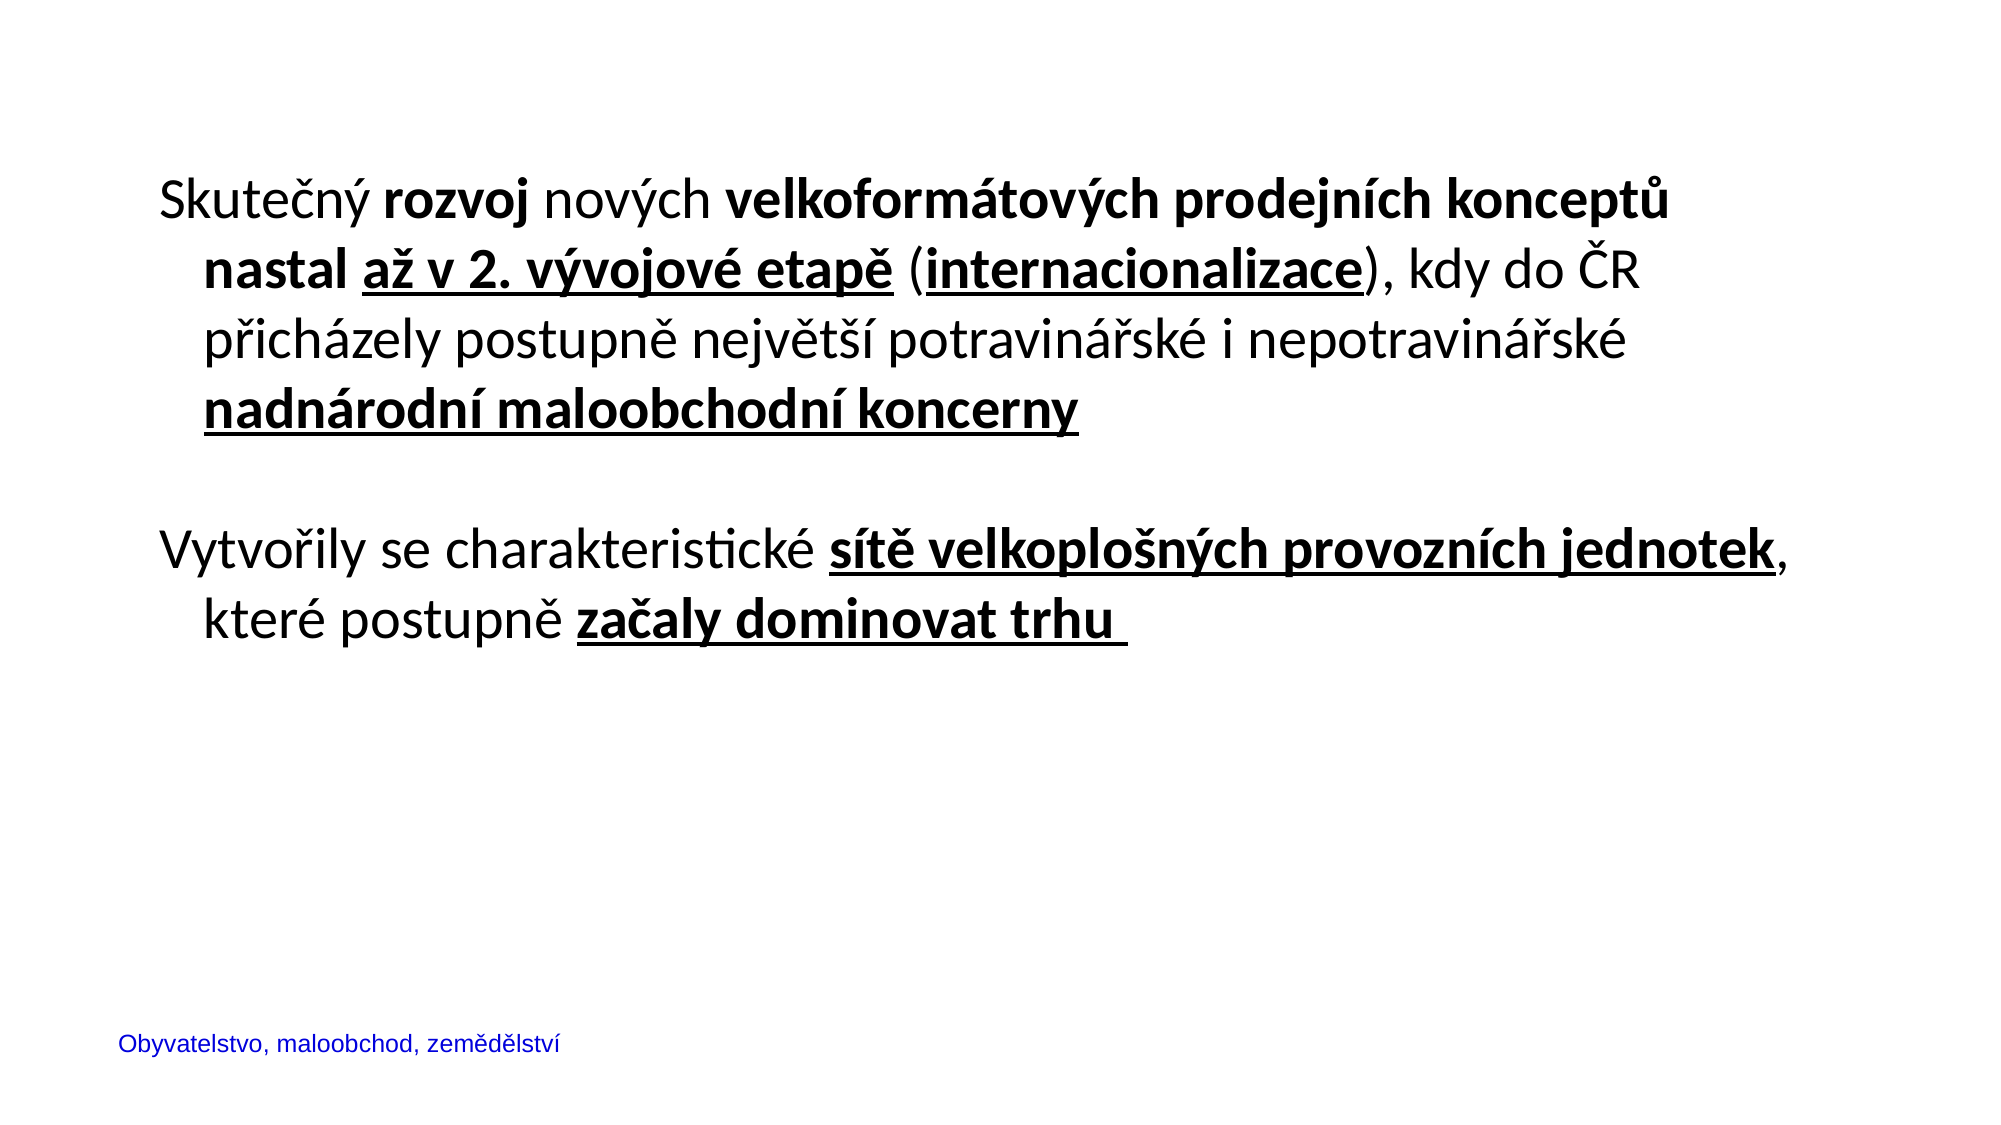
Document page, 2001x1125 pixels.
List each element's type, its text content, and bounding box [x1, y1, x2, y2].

footer Obyvatelstvo, maloobchod, zemědělství [118, 1021, 1418, 1063]
list Skutečný rozvoj nových velkoformátových prodejních konceptů nastal až v 2. vývojové etapě (internacionalizace), kdy do ČR přicházely postupně největší potravinářské i nepotravinářské nadnárodní maloobchodní koncerny Vytvořily se charakteristické sítě velkoplošných provozních jednotek, které postupně začaly dominovat trhu [159, 90, 1803, 1062]
